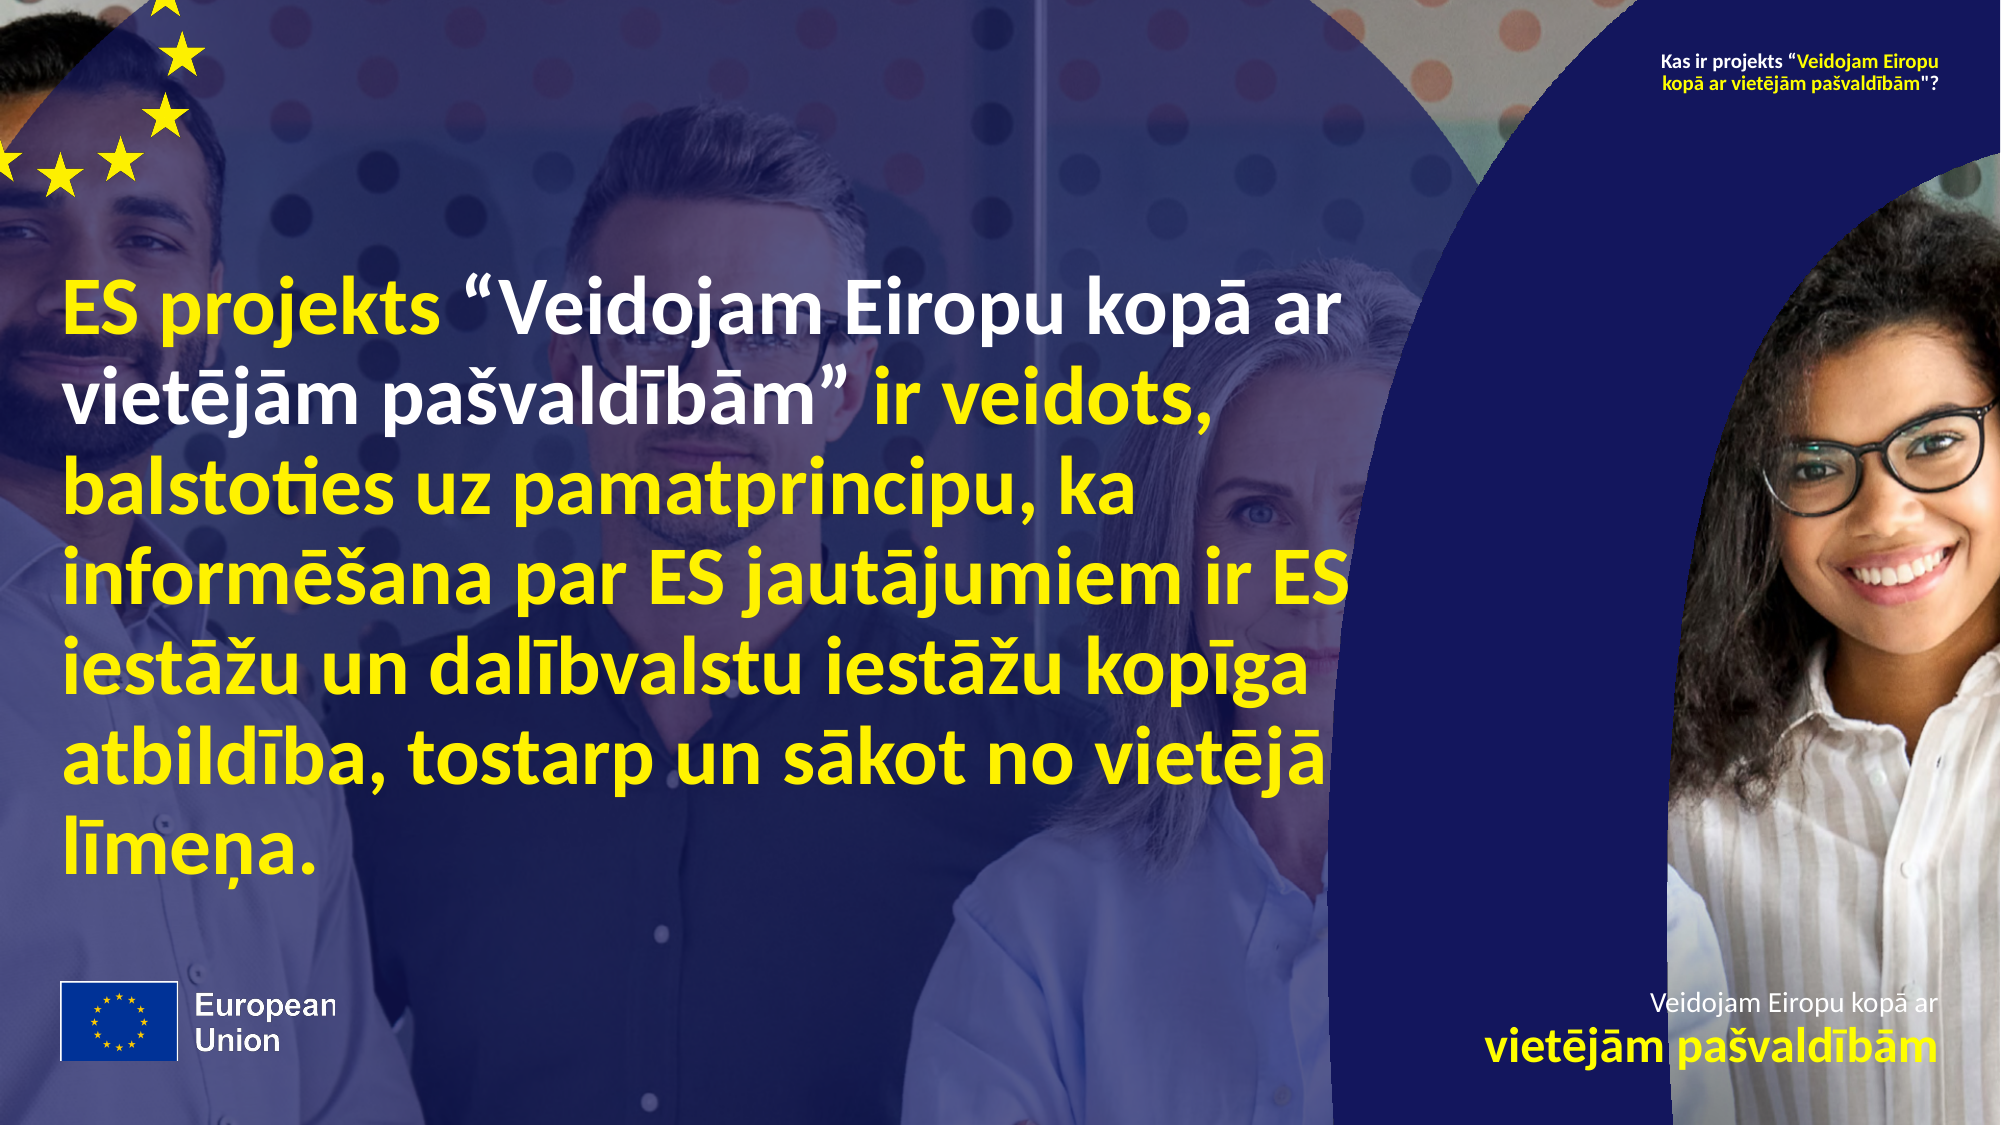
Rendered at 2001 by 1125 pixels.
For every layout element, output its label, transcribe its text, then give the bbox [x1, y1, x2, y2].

picture [0, 0, 2001, 1125]
list Veidojam Eiropu kopā ar vietējām pašvaldībām [1458, 987, 1940, 1093]
title ES projekts “Veidojam Eiropu kopā ar vietējām pašvaldībām” ir veidots, balstoties uz pamatprincipu, ka informēšana par ES jautājumiem ir ES iestāžu un dalībvalstu iestāžu kopīga atbildība, tostarp un sākot no vietējā līmeņa. [60, 237, 1403, 917]
list Kas ir projekts “Veidojam Eiropu kopā ar vietējām pašvaldībām"? [1650, 50, 1940, 197]
